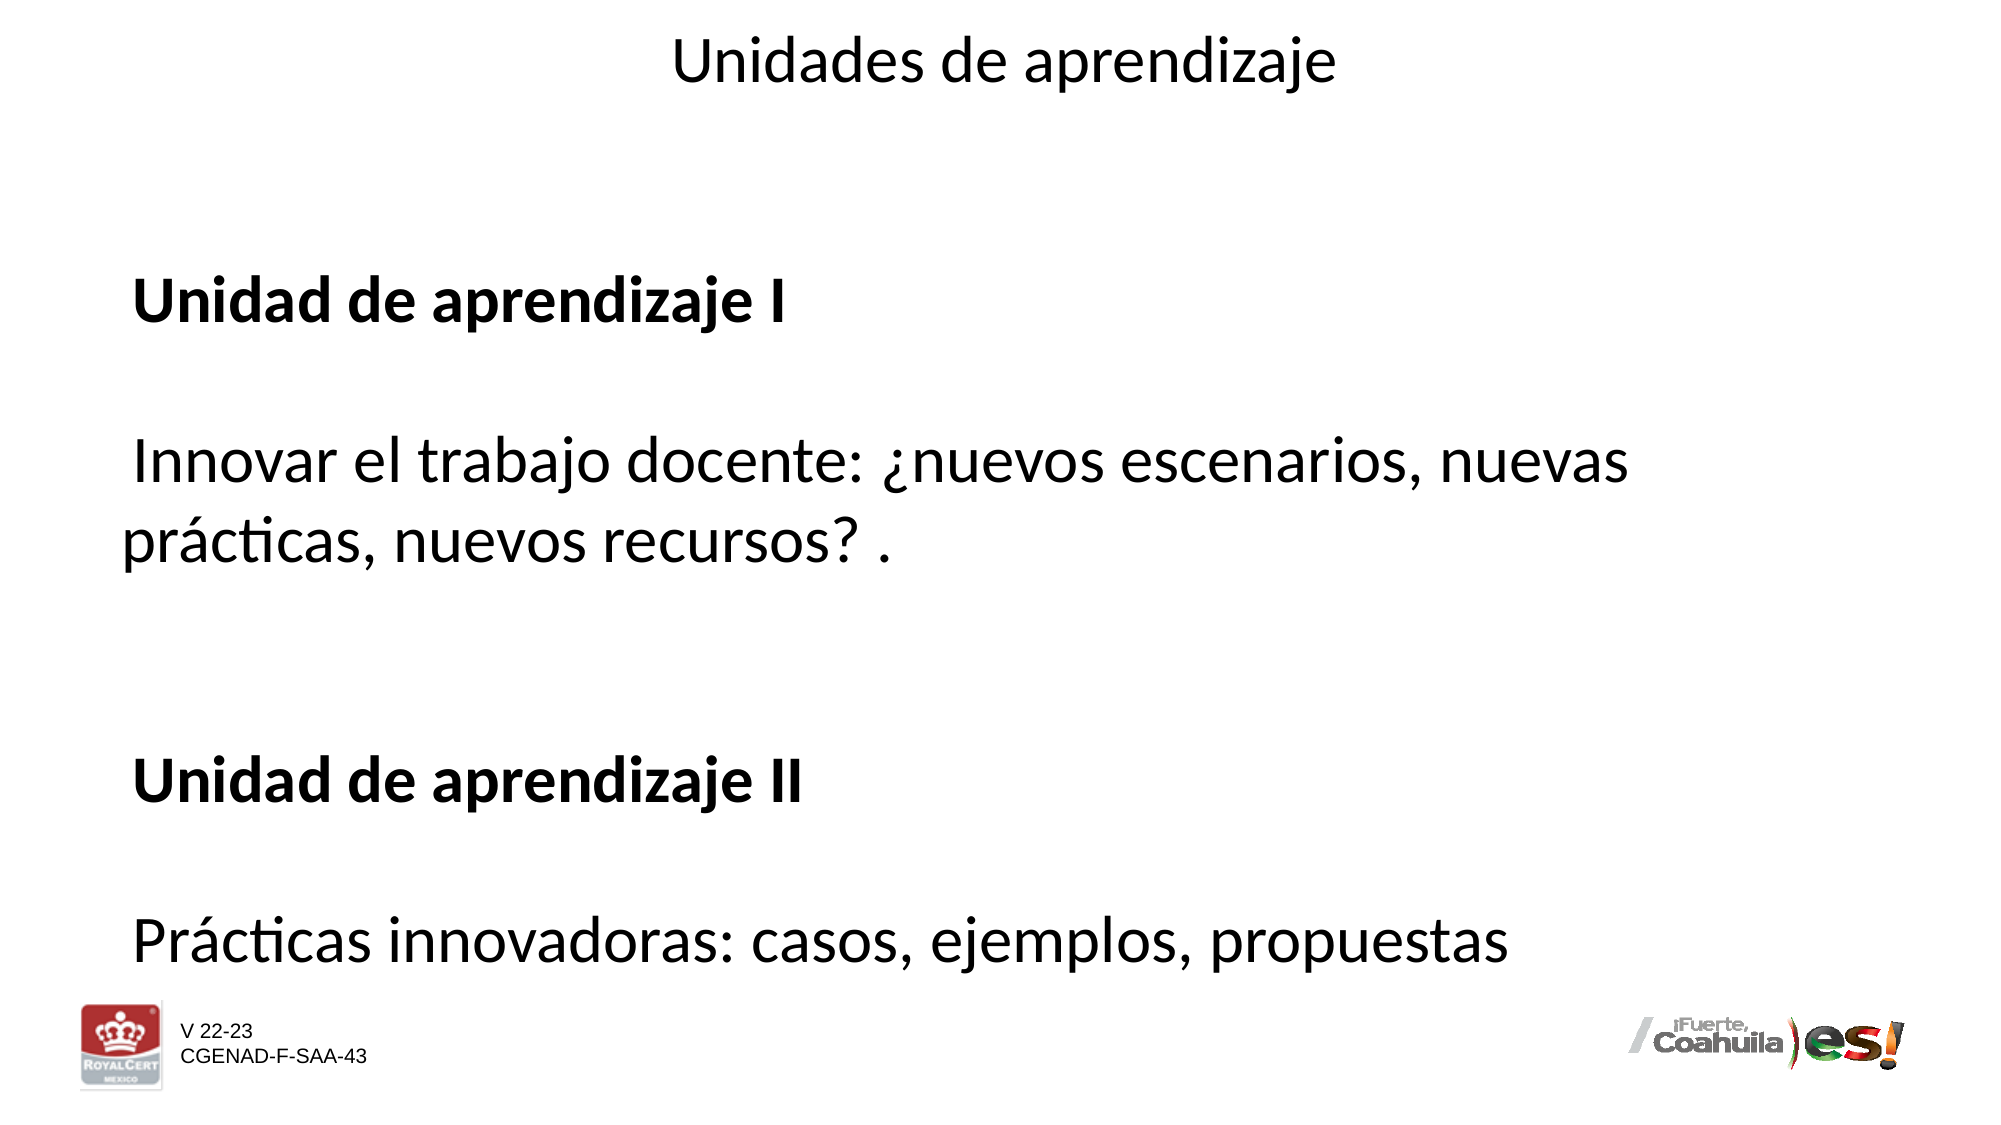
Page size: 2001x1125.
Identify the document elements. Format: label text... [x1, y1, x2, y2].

picture [79, 1000, 165, 1094]
picture [1618, 1001, 1917, 1081]
text_box Unidades de aprendizaje Unidad de aprendizaje I Innovar el trabajo docente: ¿nuevos escenarios, nuevas prácticas, nuevos recursos? . Unidad de aprendizaje II Prácticas innovadoras: casos, ejemplos, propuestas [106, 8, 1903, 1093]
text_box V 22-23 CGENAD-F-SAA-43 [165, 1009, 383, 1075]
